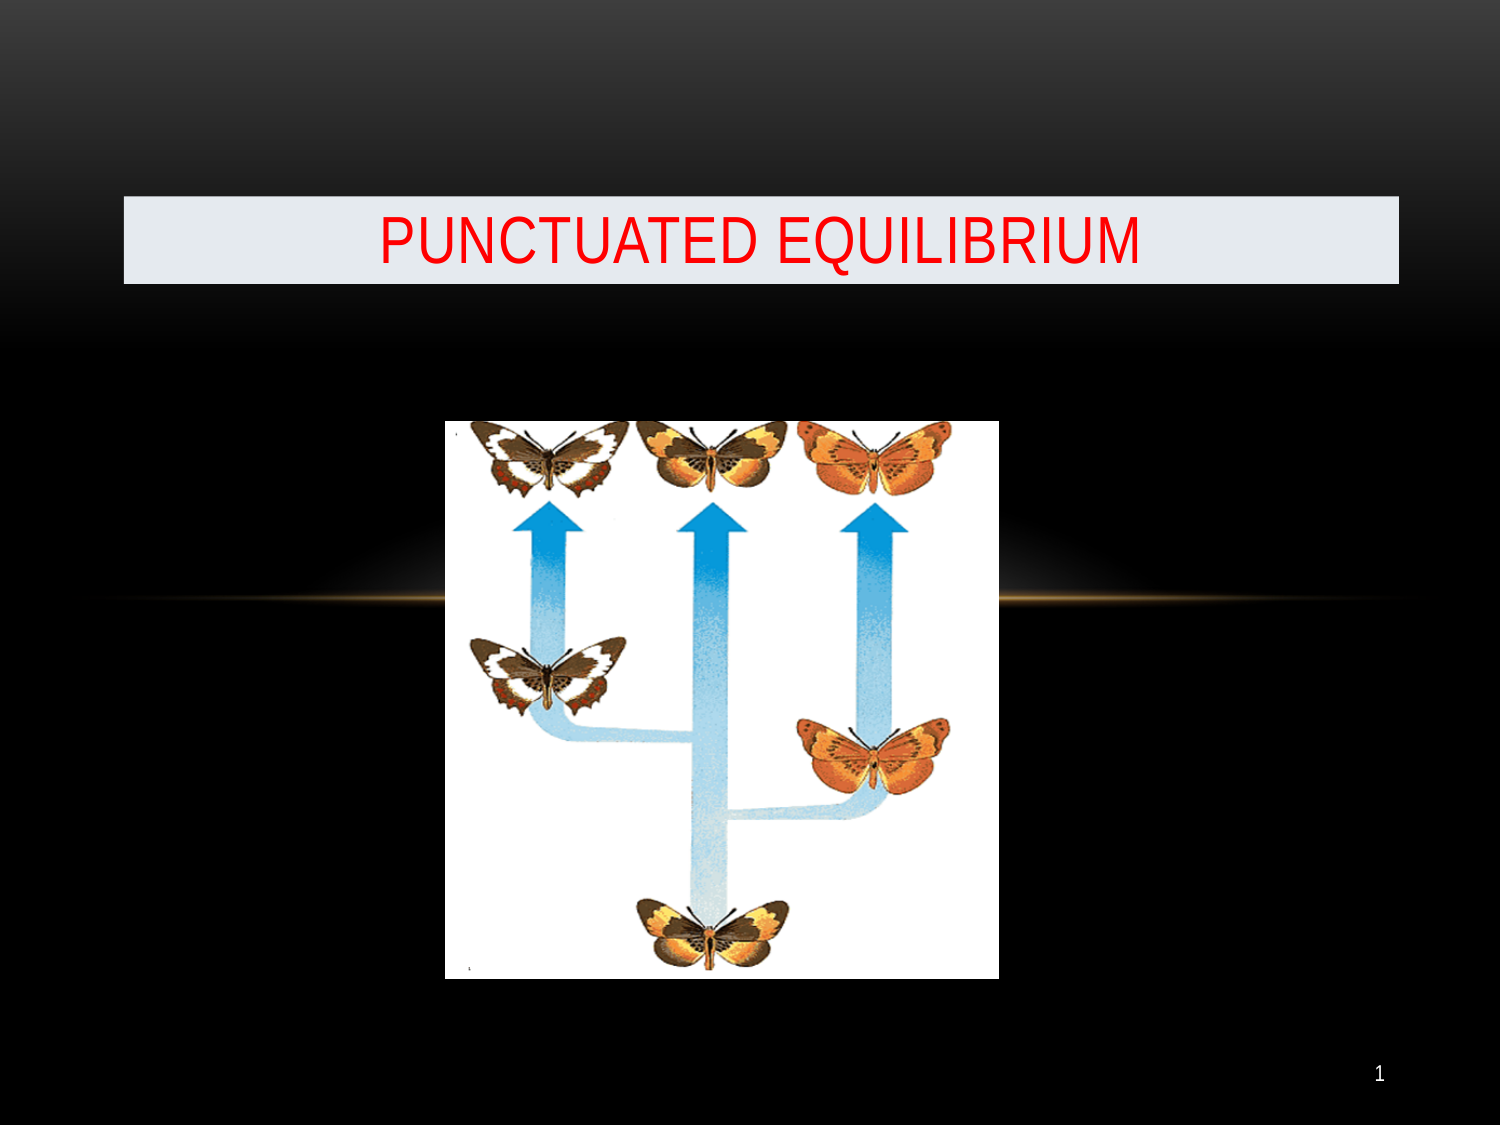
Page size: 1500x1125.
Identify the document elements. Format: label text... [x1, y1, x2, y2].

picture [0, 0, 1500, 979]
slide_number 1 [1237, 1042, 1400, 1103]
title PUNCTUATED EQUILIBRIUM [123, 196, 1399, 284]
